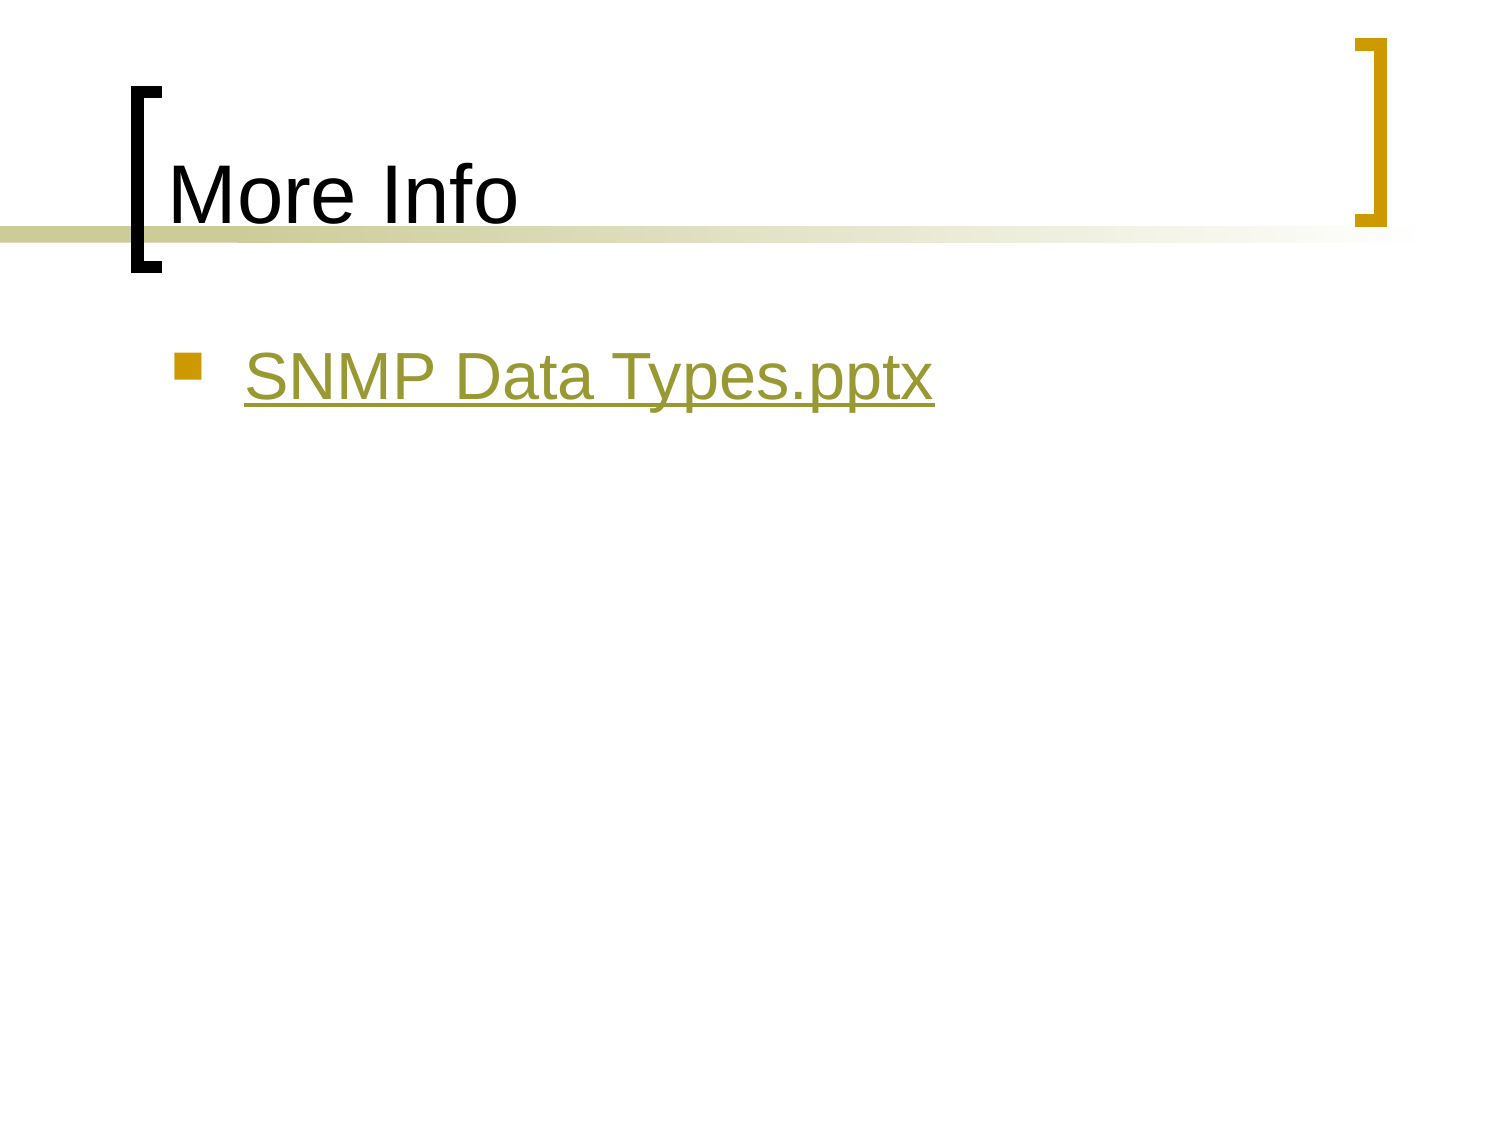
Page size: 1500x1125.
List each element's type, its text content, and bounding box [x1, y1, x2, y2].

list SNMP Data Types.pptx [155, 324, 1413, 1001]
title More Info [152, 15, 1328, 248]
